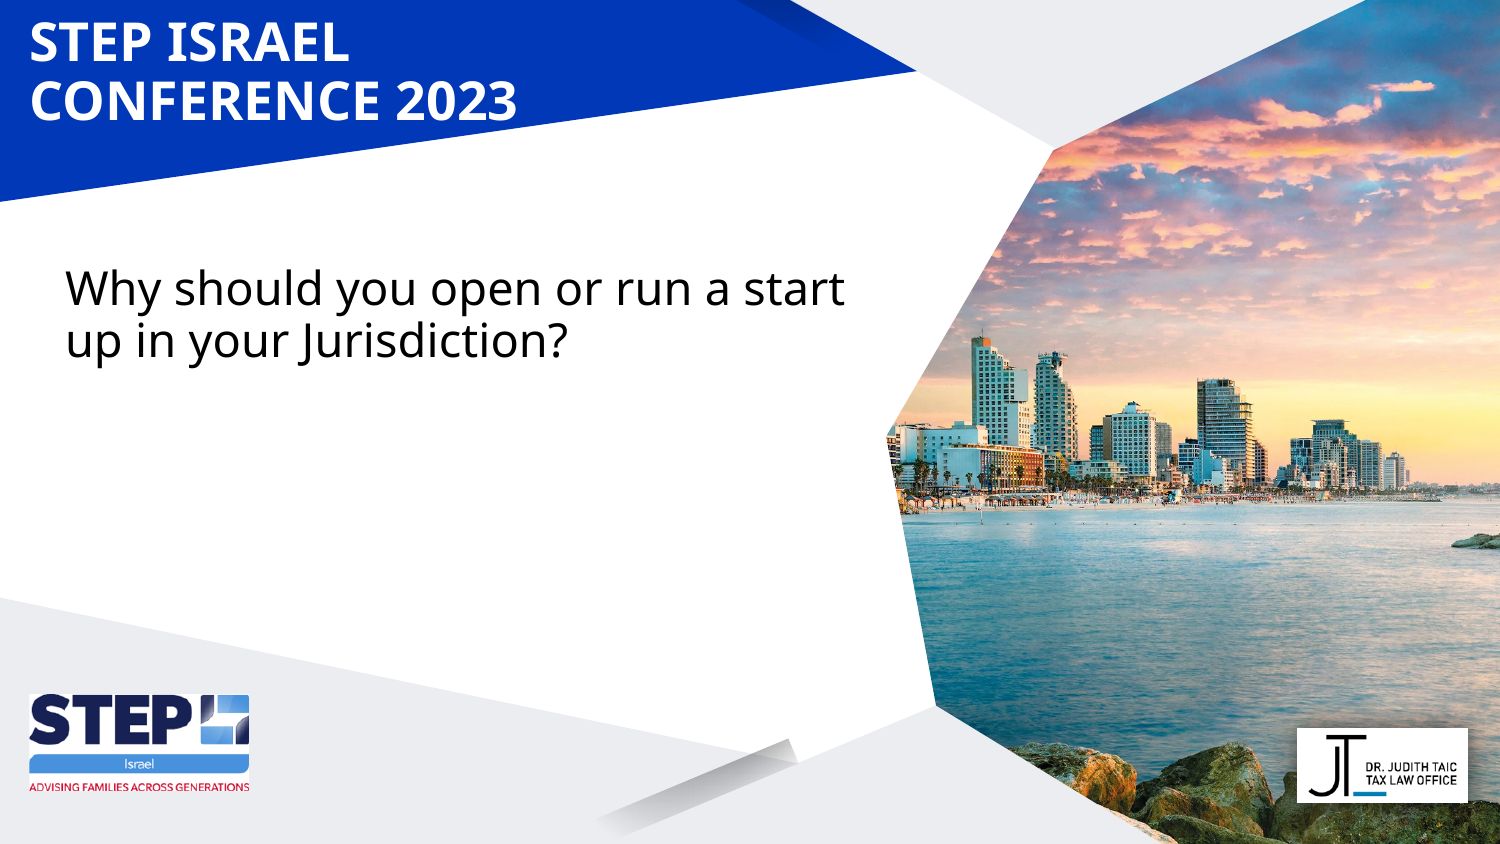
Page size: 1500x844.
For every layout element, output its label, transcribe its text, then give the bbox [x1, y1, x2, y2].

text_box STEP ISRAEL CONFERENCE 2023 [29, 135, 566, 191]
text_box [885, 0, 1500, 844]
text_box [536, 613, 880, 844]
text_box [460, 0, 883, 163]
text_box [0, 0, 455, 127]
picture [1297, 728, 1468, 803]
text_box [0, 717, 531, 844]
text_box Why should you open or run a start up in your Jurisdiction? [64, 263, 880, 367]
text_box [29, 694, 249, 716]
